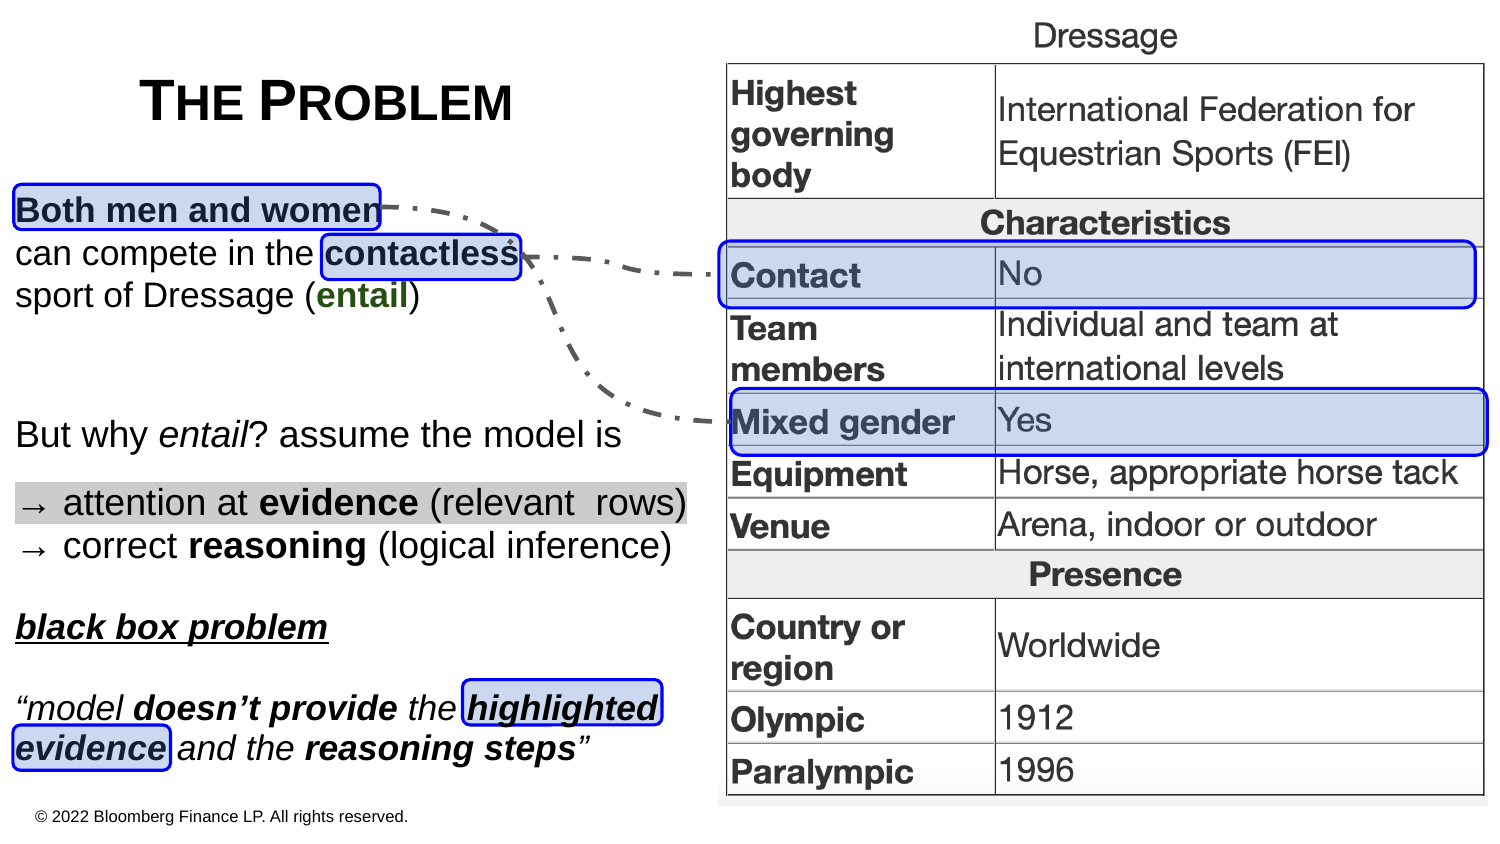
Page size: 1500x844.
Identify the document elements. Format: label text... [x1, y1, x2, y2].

text_box © 2022 Bloomberg Finance LP. All rights reserved. [20, 798, 771, 833]
list Both men and women can compete in the contactless sport of Dressage (entail) But why entail? assume the model is → attention at evidence (relevant rows) → correct reasoning (logical inference) black box problem “model doesn’t provide the highlighted evidence and the reasoning steps” [0, 172, 713, 806]
text_box [12, 724, 171, 771]
picture [718, 17, 1488, 807]
text_box [321, 234, 374, 280]
title THE PROBLEM [124, 46, 541, 148]
text_box [13, 184, 381, 230]
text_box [379, 206, 732, 423]
